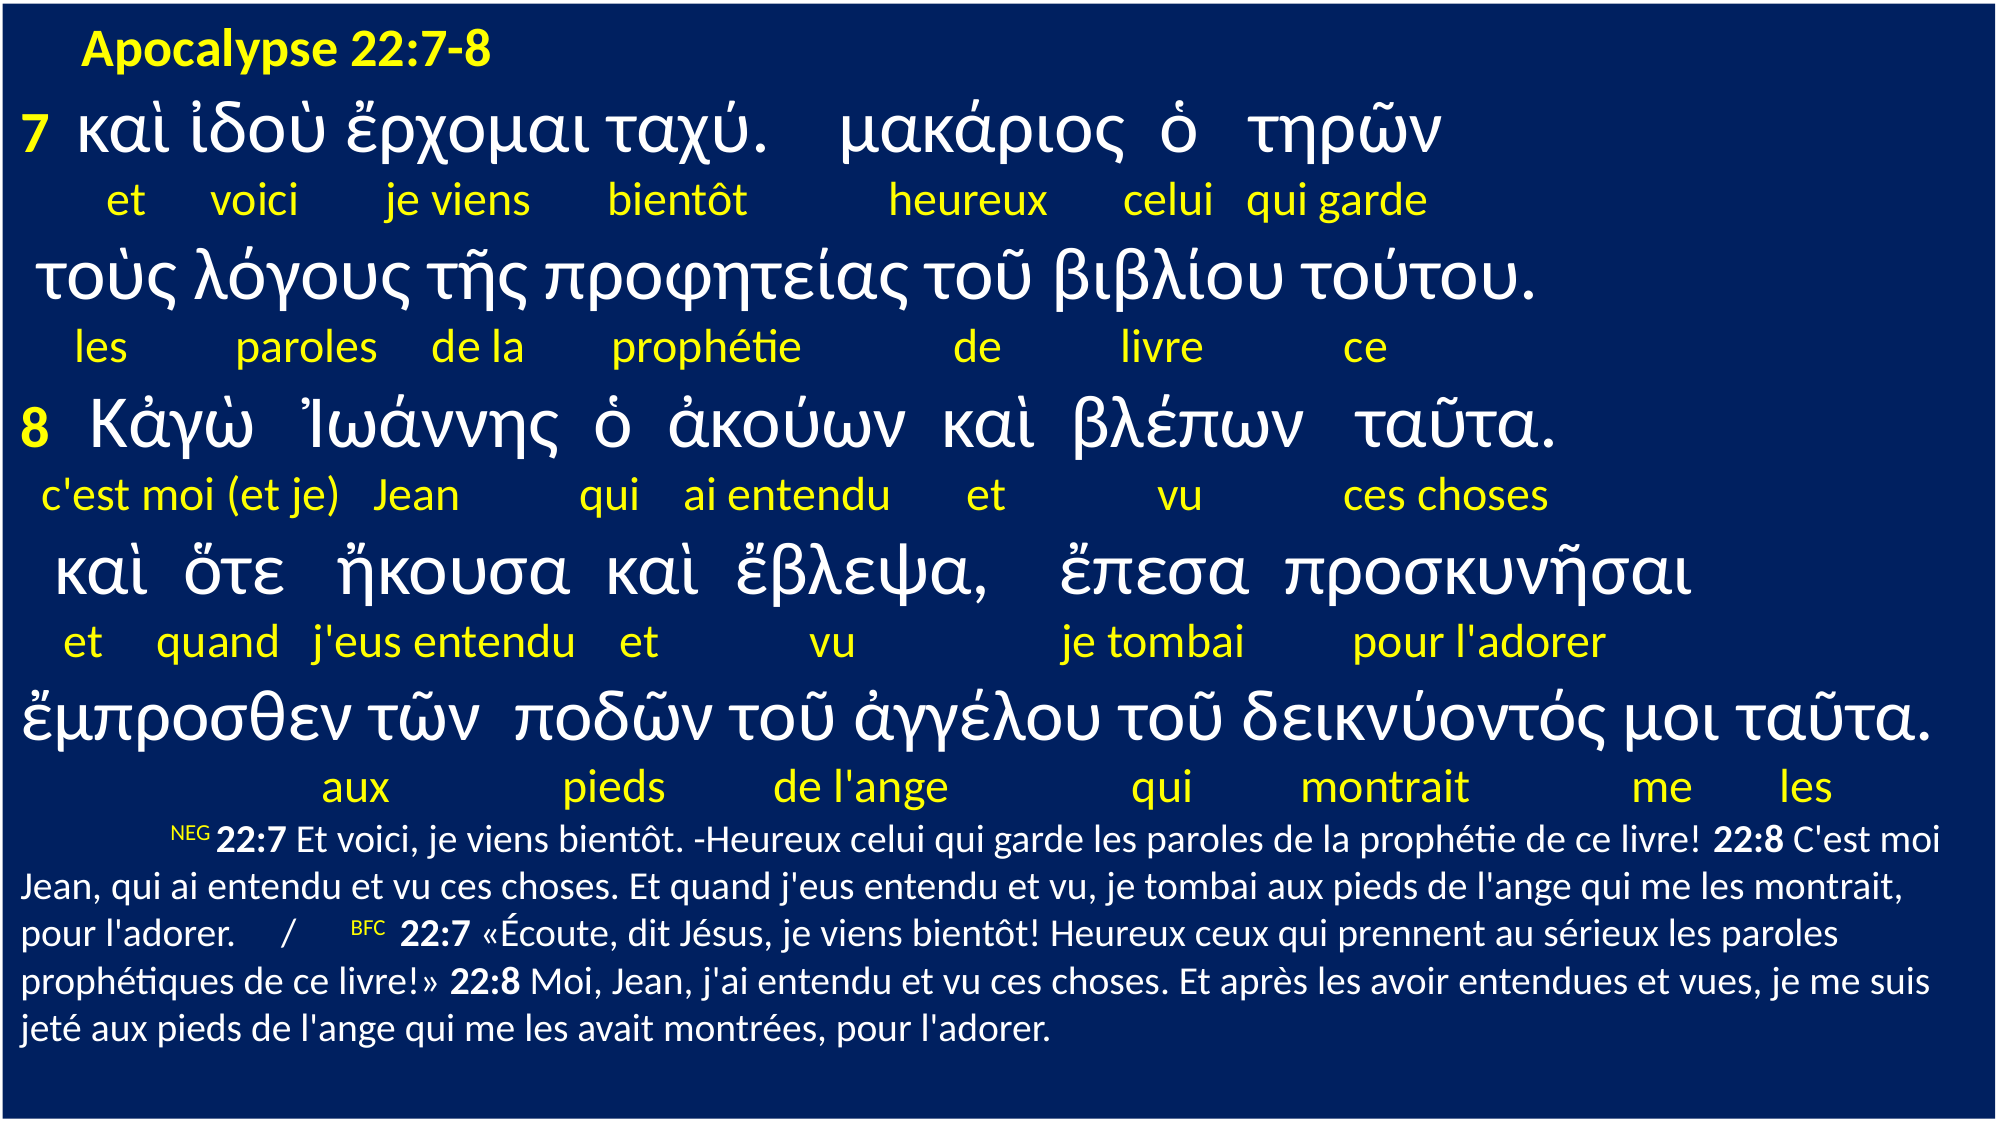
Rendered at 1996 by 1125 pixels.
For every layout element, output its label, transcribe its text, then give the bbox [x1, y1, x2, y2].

text_box Apocalypse 22:7-8 7 καὶ ἰδοὺ ἔρχομαι ταχύ. μακάριος ὁ τηρῶν et voici je viens bientôt heureux celui qui garde τοὺς λόγους τῆς προφητείας τοῦ βιβλίου τούτου. les paroles de la prophétie de livre ce 8 Κἀγὼ Ἰωάννης ὁ ἀκούων καὶ βλέπων ταῦτα. c'est moi (et je) Jean qui ai entendu et vu ces choses καὶ ὅτε ἤκουσα καὶ ἔβλεψα, ἔπεσα προσκυνῆσαι et quand j'eus entendu et vu je tombai pour l'adorer ἔμπροσθεν τῶν ποδῶν τοῦ ἀγγέλου τοῦ δεικνύοντός μοι ταῦτα. aux pieds de l'ange qui montrait me les NEG 22:7 Et voici, je viens bientôt. -Heureux celui qui garde les paroles de la prophétie de ce livre! 22:8 C'est moi Jean, qui ai entendu et vu ces choses. Et quand j'eus entendu et vu, je tombai aux pieds de l'ange qui me les montrait, pour l'adorer. / BFC 22:7 «Écoute, dit Jésus, je viens bientôt! Heureux ceux qui prennent au sérieux les paroles prophétiques de ce livre!» 22:8 Moi, Jean, j'ai entendu et vu ces choses. Et après les avoir entendues et vues, je me suis jeté aux pieds de l'ange qui me les avait montrées, pour l'adorer. [2, 3, 1996, 1119]
